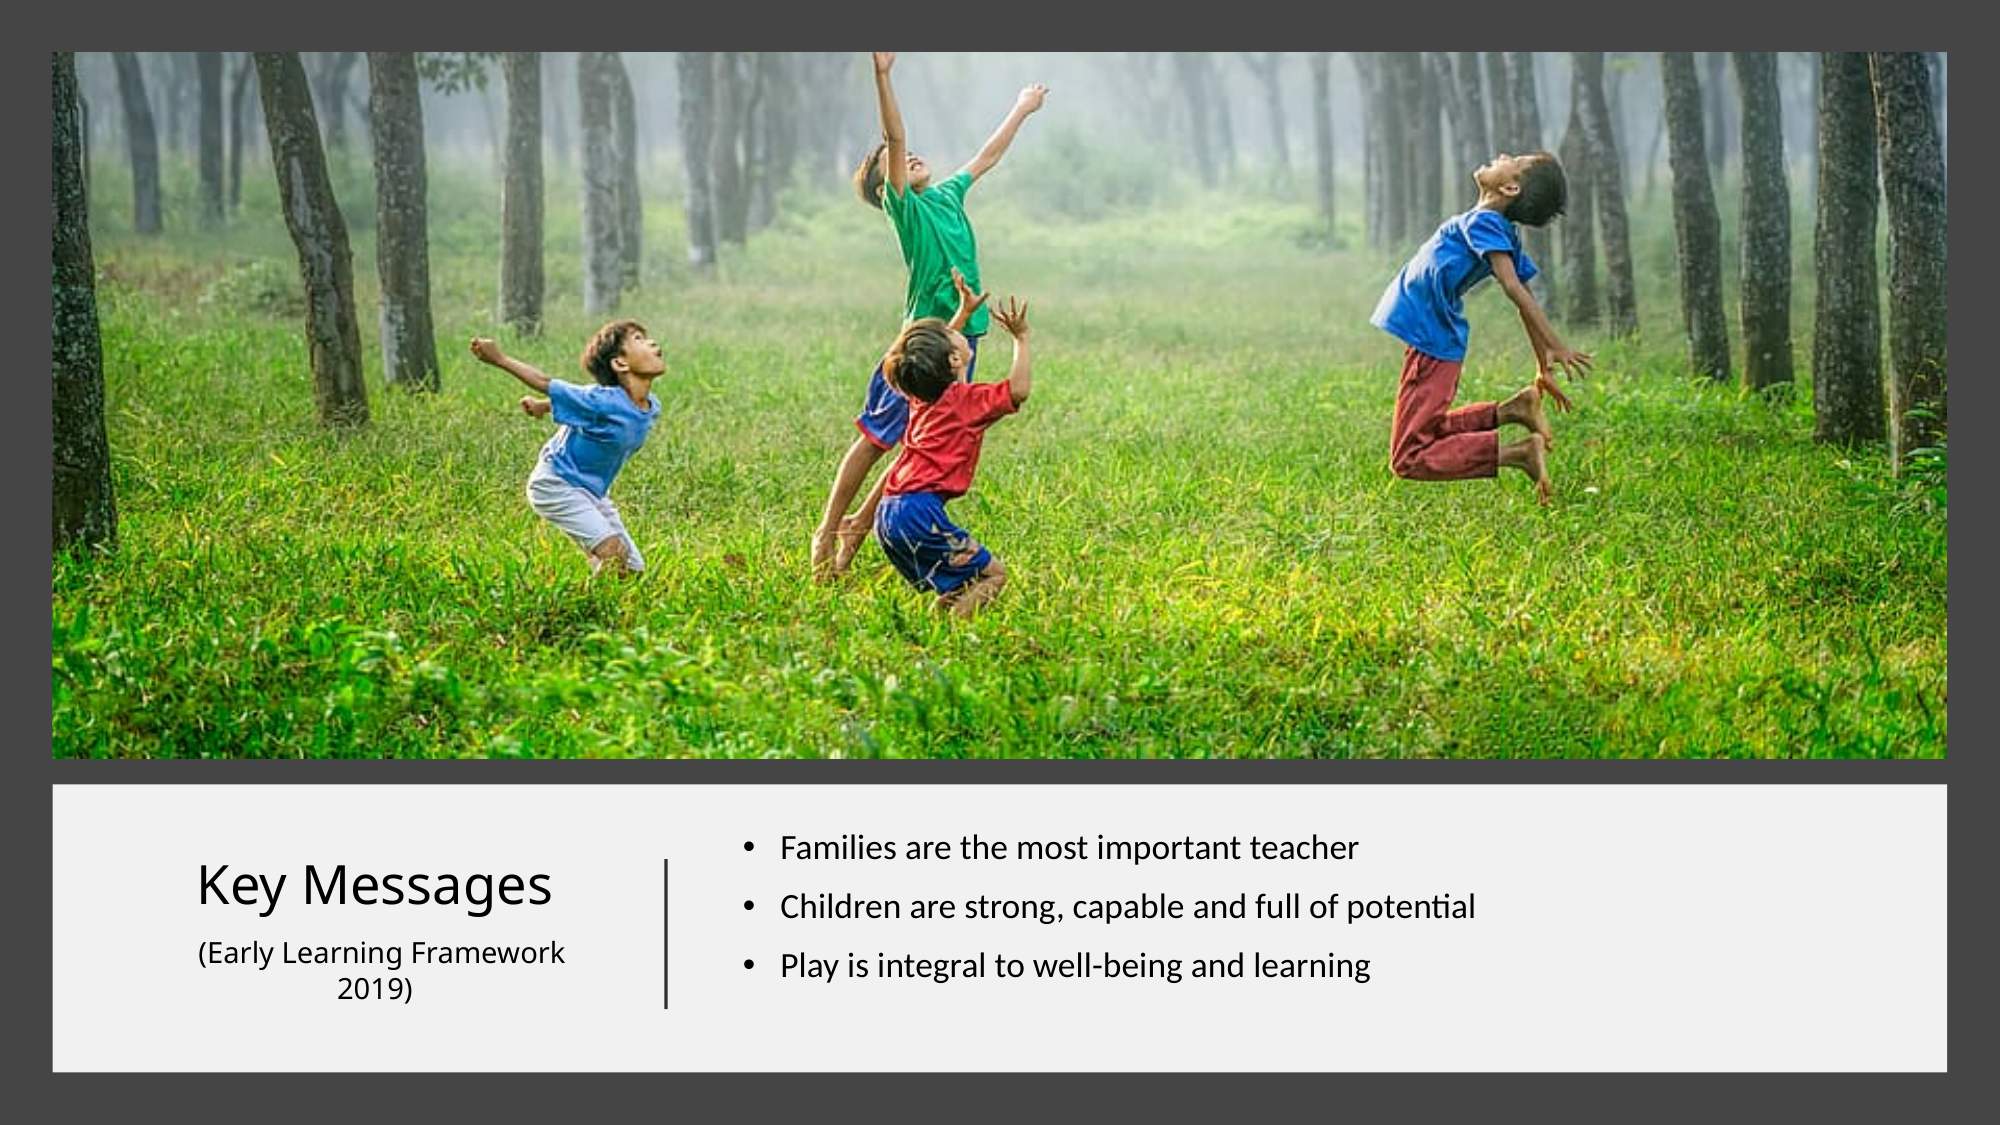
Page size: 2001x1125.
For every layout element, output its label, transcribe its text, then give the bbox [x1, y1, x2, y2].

list Families are the most important teacher Children are strong, capable and full of potential Play is integral to well-being and learning [718, 821, 1863, 1043]
text_box [0, 0, 2000, 1125]
text_box [52, 783, 1948, 1073]
title Key Messages (Early Learning Framework 2019) [138, 821, 612, 1043]
picture [52, 52, 1947, 759]
